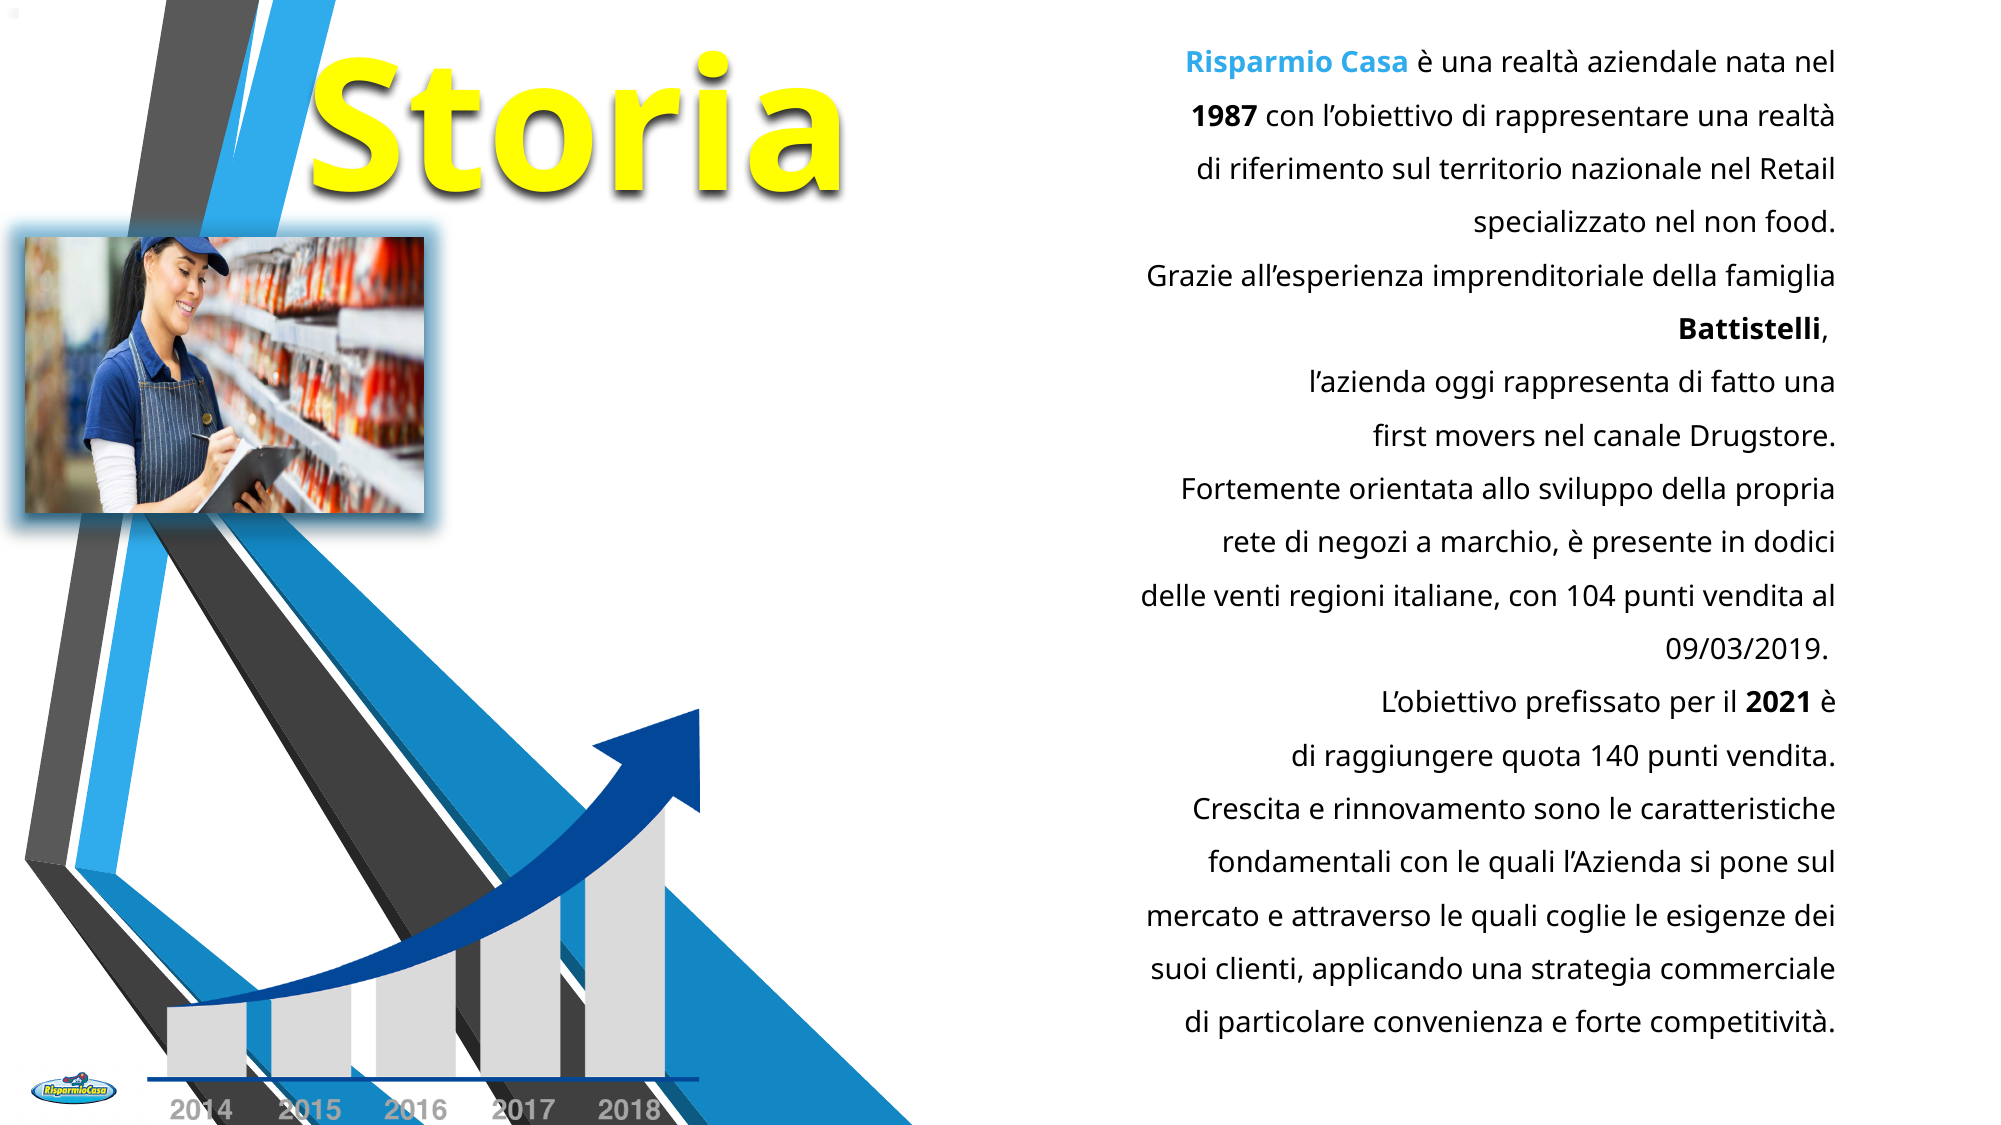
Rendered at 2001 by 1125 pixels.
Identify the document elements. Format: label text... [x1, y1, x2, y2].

picture [24, 236, 424, 513]
picture [0, 653, 700, 1125]
text_box Storia [224, 0, 936, 235]
subtitle Risparmio Casa è una realtà aziendale nata nel 1987 con l’obiettivo di rappresentare una realtà di riferimento sul territorio nazionale nel Retail specializzato nel non food. Grazie all’esperienza imprenditoriale della famiglia Battistelli, l’azienda oggi rappresenta di fatto una first movers nel canale Drugstore. Fortemente orientata allo sviluppo della propria rete di negozi a marchio, è presente in dodici delle venti regioni italiane, con 104 punti vendita al 09/03/2019. L’obiettivo prefissato per il 2021 è di raggiungere quota 140 punti vendita. Crescita e rinnovamento sono le caratteristiche fondamentali con le quali l’Azienda si pone sul mercato e attraverso le quali coglie le esigenze dei suoi clienti, applicando una strategia commerciale di particolare convenienza e forte competitività. [424, 36, 1852, 308]
